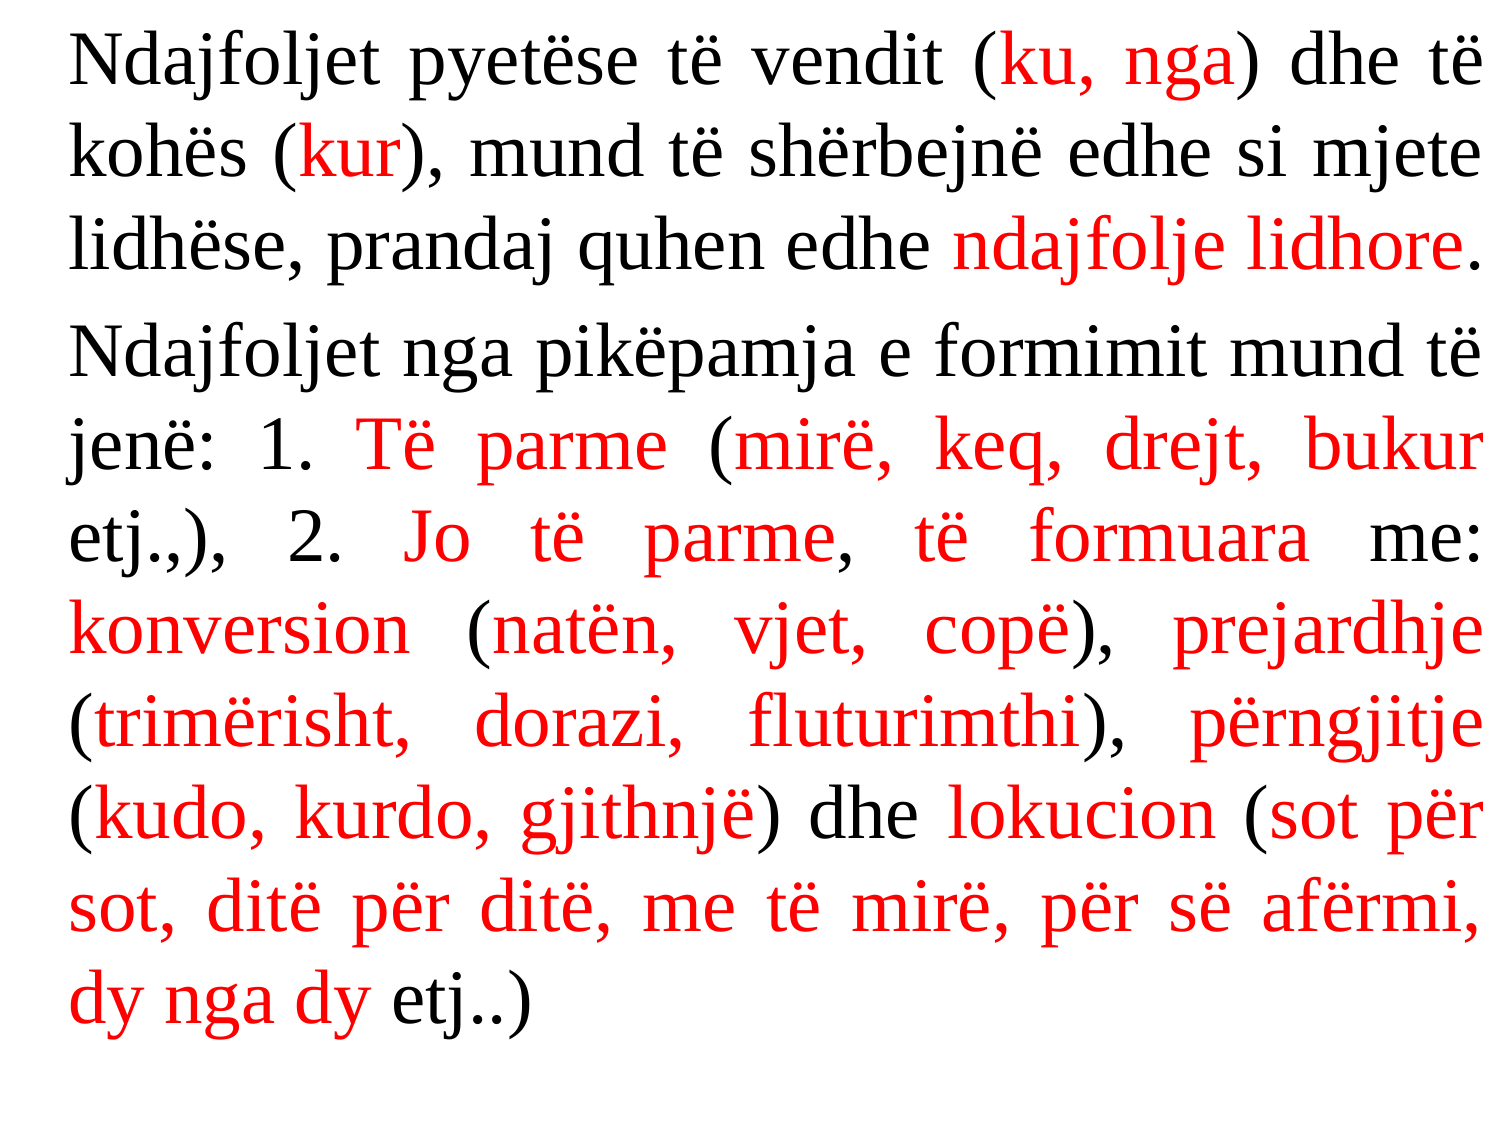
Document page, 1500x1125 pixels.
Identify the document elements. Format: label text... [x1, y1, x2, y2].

list Ndajfoljet pyetëse të vendit (ku, nga) dhe të kohës (kur), mund të shërbejnë edhe si mjete lidhëse, prandaj quhen edhe ndajfolje lidhore. Ndajfoljet nga pikëpamja e formimit mund të jenë: 1. Të parme (mirë, keq, drejt, bukur etj.,), 2. Jo të parme, të formuara me: konversion (natën, vjet, copë), prejardhje (trimërisht, dorazi, fluturimthi), përngjitje (kudo, kurdo, gjithnjë) dhe lokucion (sot për sot, ditë për ditë, me të mirë, për së afërmi, dy nga dy etj..) [0, 0, 1500, 1125]
